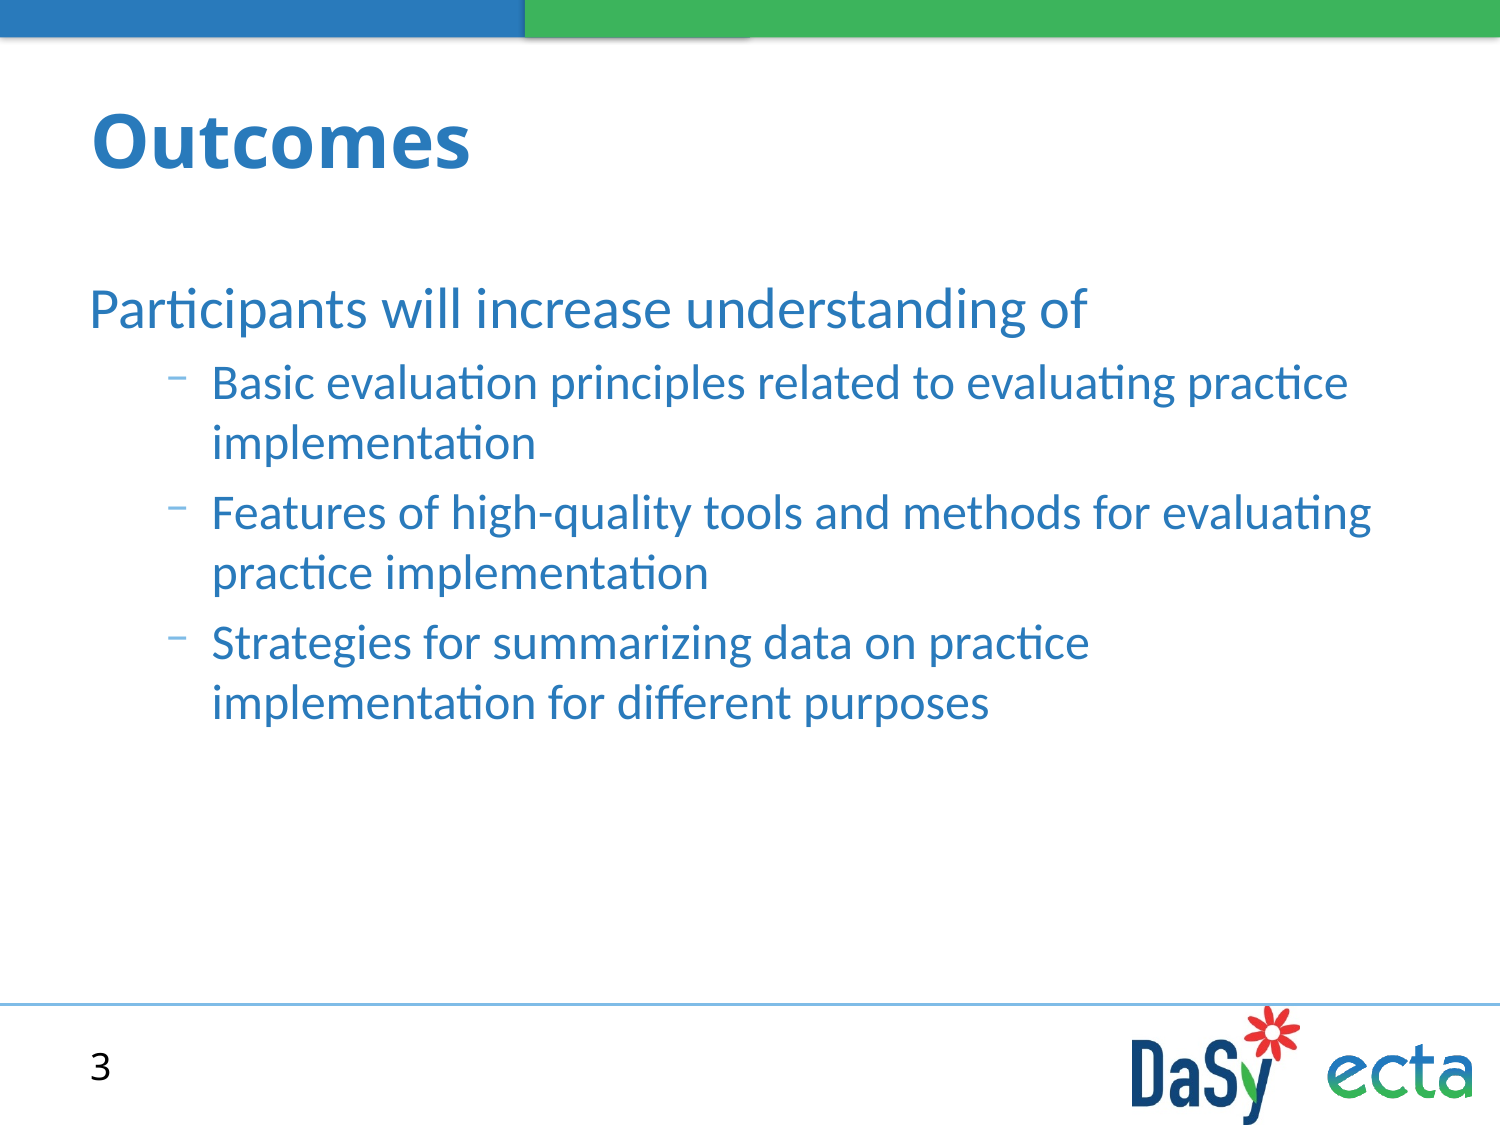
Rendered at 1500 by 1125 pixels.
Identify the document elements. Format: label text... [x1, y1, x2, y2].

title Outcomes [74, 44, 1426, 234]
slide_number 3 [75, 1038, 425, 1098]
picture [1132, 1006, 1300, 1125]
picture [1312, 1037, 1487, 1105]
list Participants will increase understanding of Basic evaluation principles related to evaluating practice implementation Features of high-quality tools and methods for evaluating practice implementation Strategies for summarizing data on practice implementation for different purposes [75, 262, 1425, 925]
